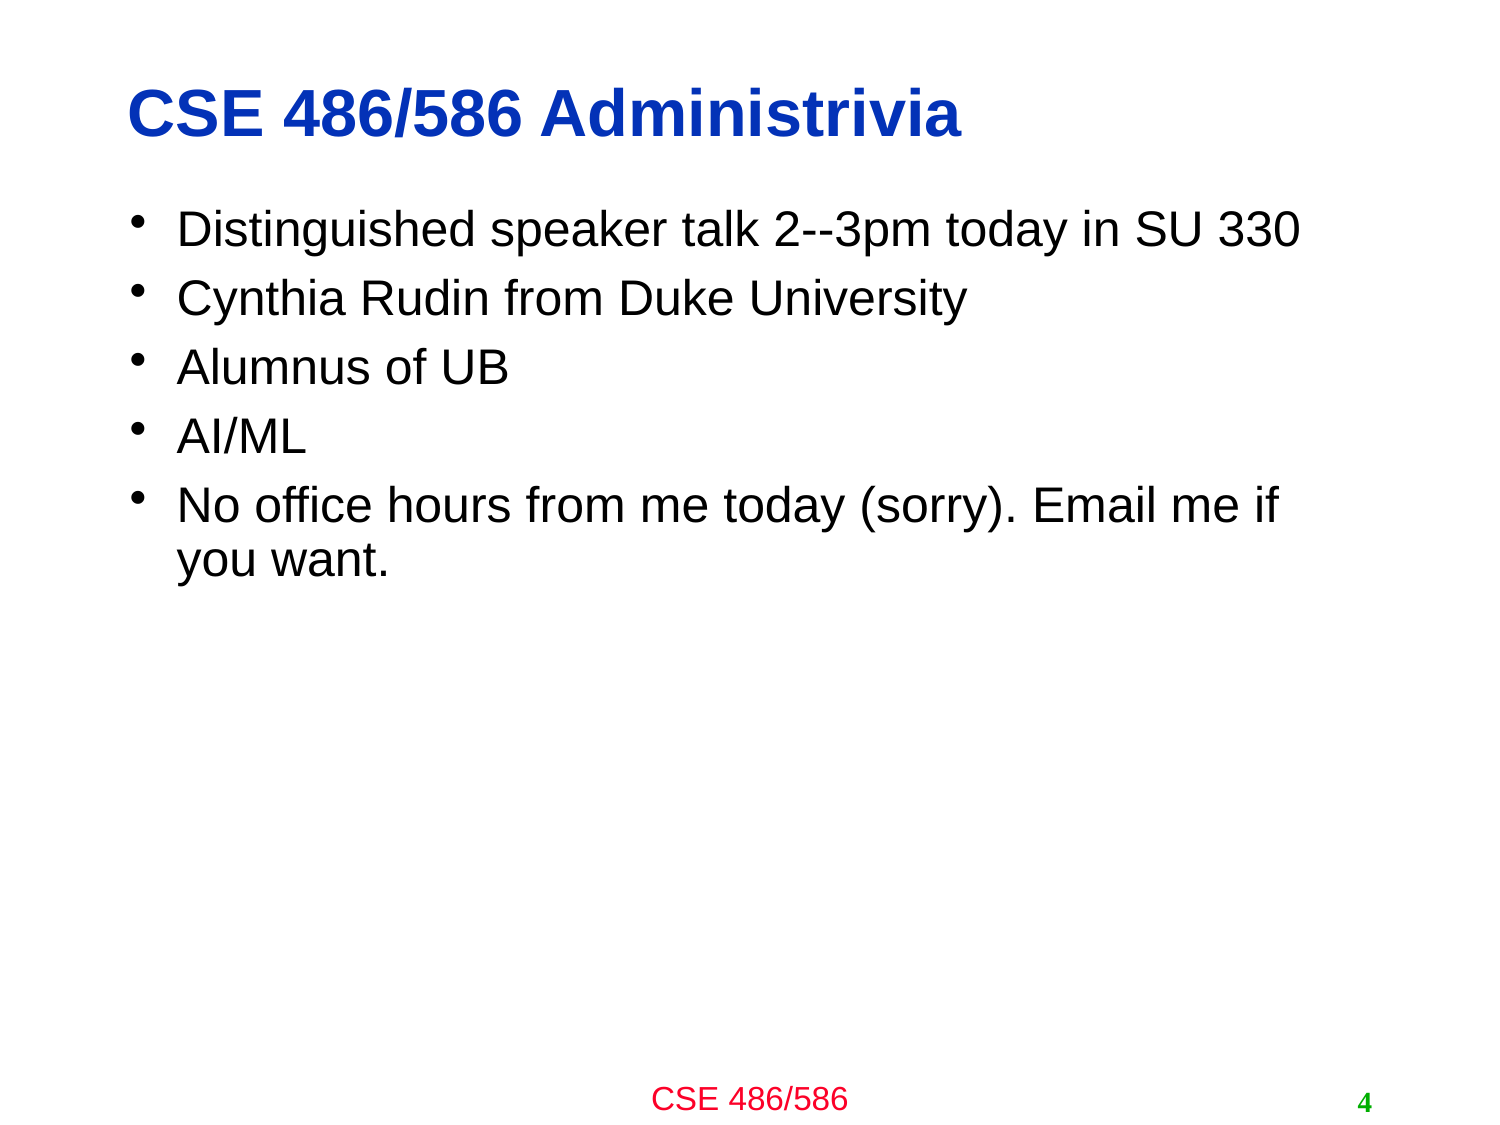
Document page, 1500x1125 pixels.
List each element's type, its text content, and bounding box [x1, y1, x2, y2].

list Distinguished speaker talk 2--3pm today in SU 330 Cynthia Rudin from Duke University Alumnus of UB AI/ML No office hours from me today (sorry). Email me if you want. [114, 195, 1376, 1005]
slide_number 4 [1074, 1076, 1388, 1125]
title CSE 486/586 Administrivia [112, 53, 1310, 176]
